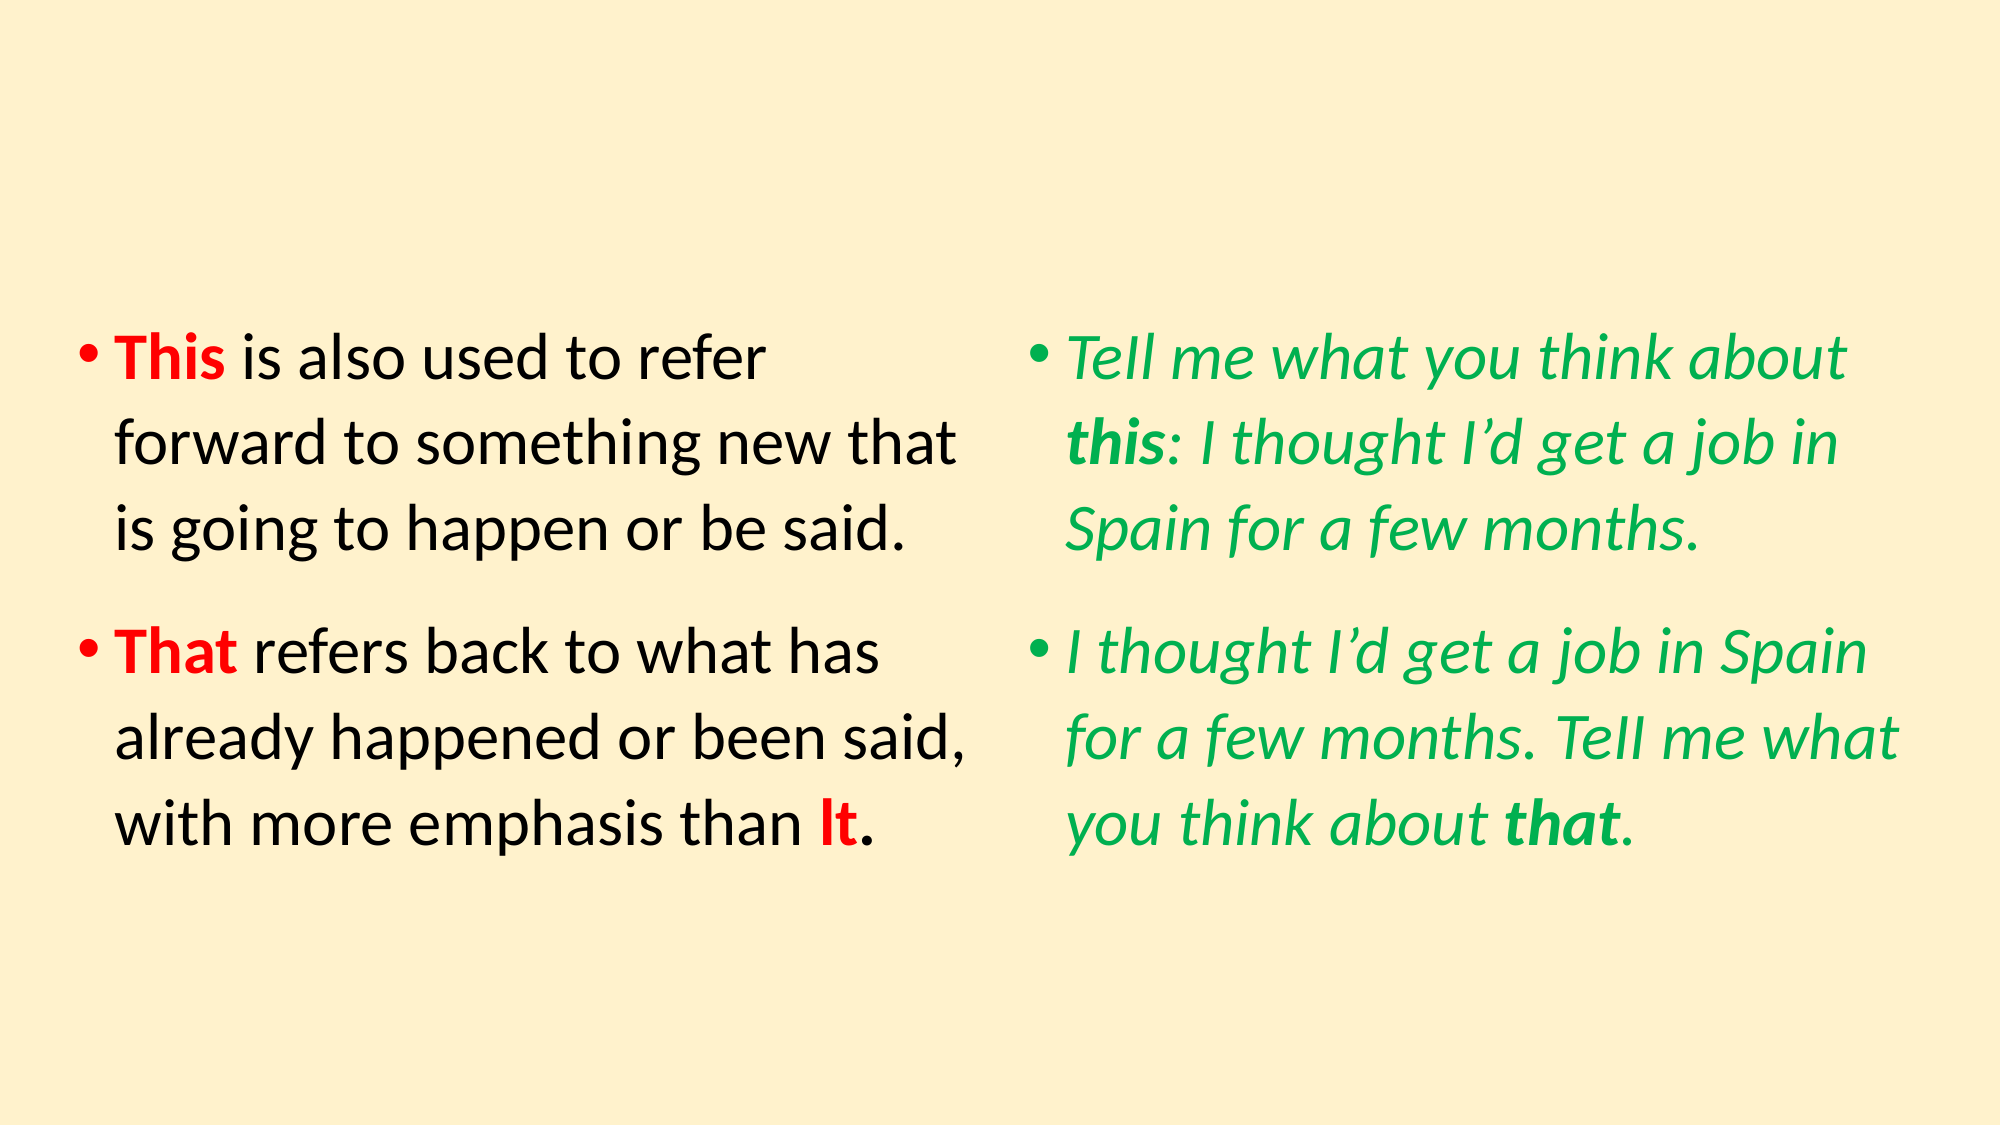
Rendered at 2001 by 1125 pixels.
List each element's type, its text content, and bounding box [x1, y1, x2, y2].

list This is also used to refer forward to something new that is going to happen or be said. That refers back to what has already happened or been said, with more emphasis than lt. [62, 299, 988, 1014]
list TeIl me what you think about this: I thought I’d get a job in Spain for a few months. I thought I’d get a job in Spain for a few months. TeII me what you think about that. [1012, 299, 1938, 1014]
